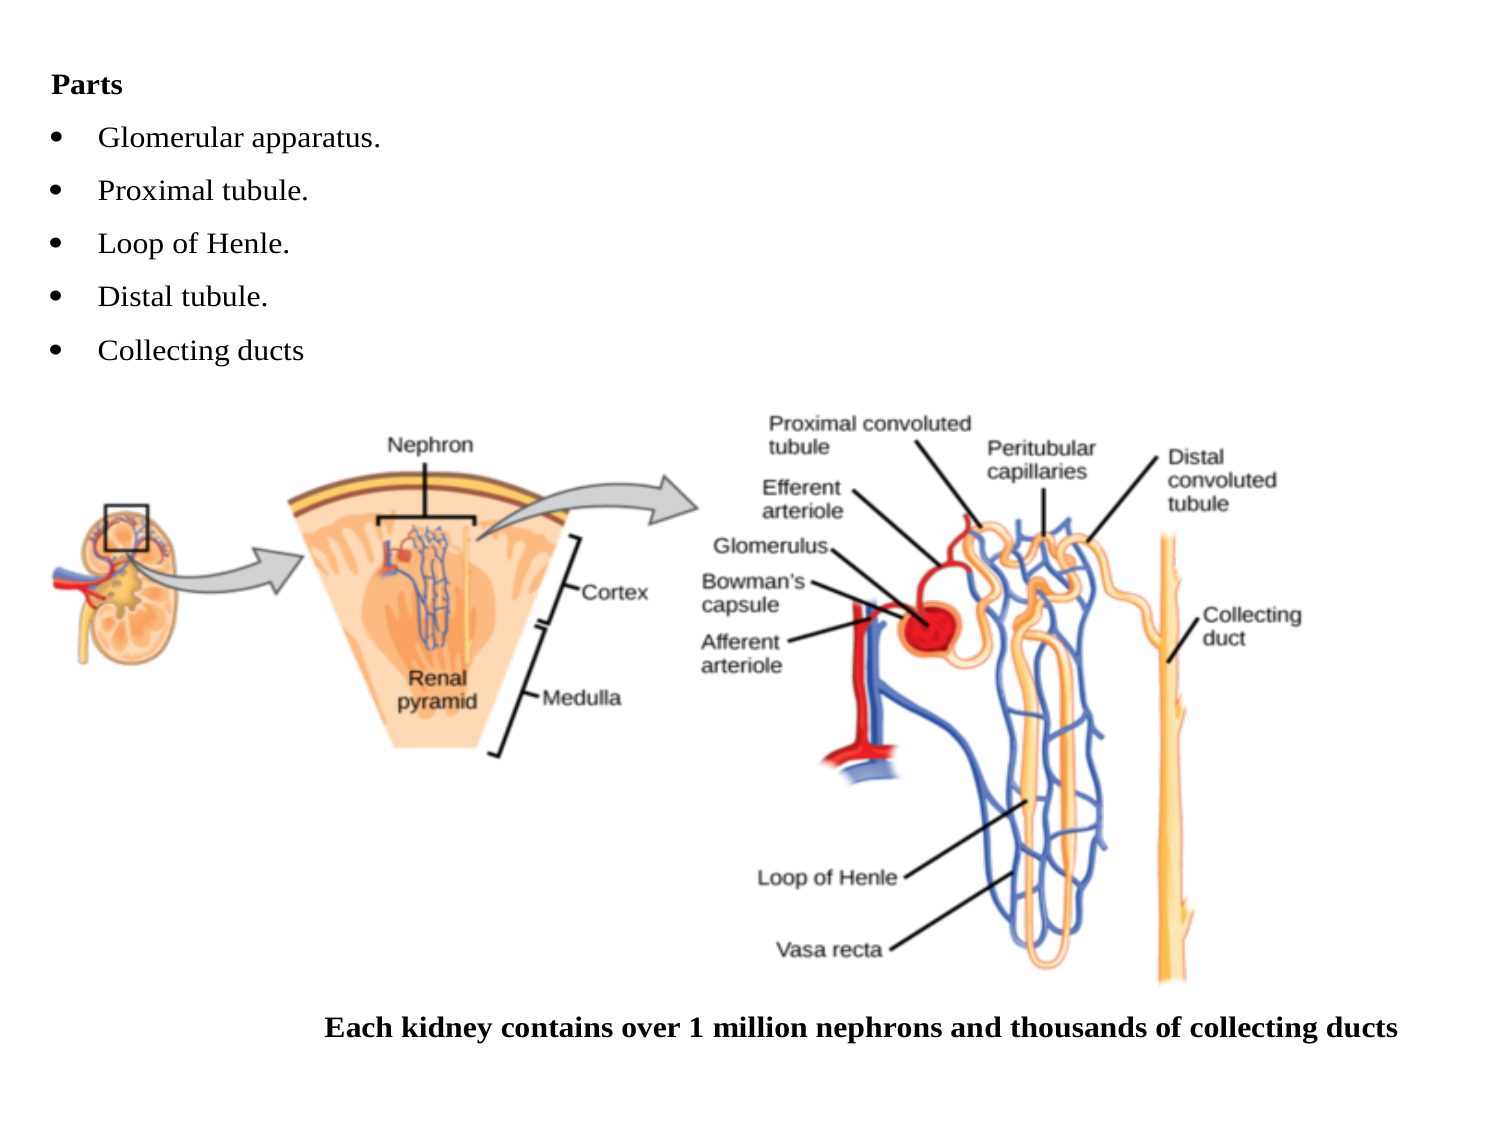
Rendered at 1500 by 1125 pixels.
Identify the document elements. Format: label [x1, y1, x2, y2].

picture [49, 37, 1401, 1076]
